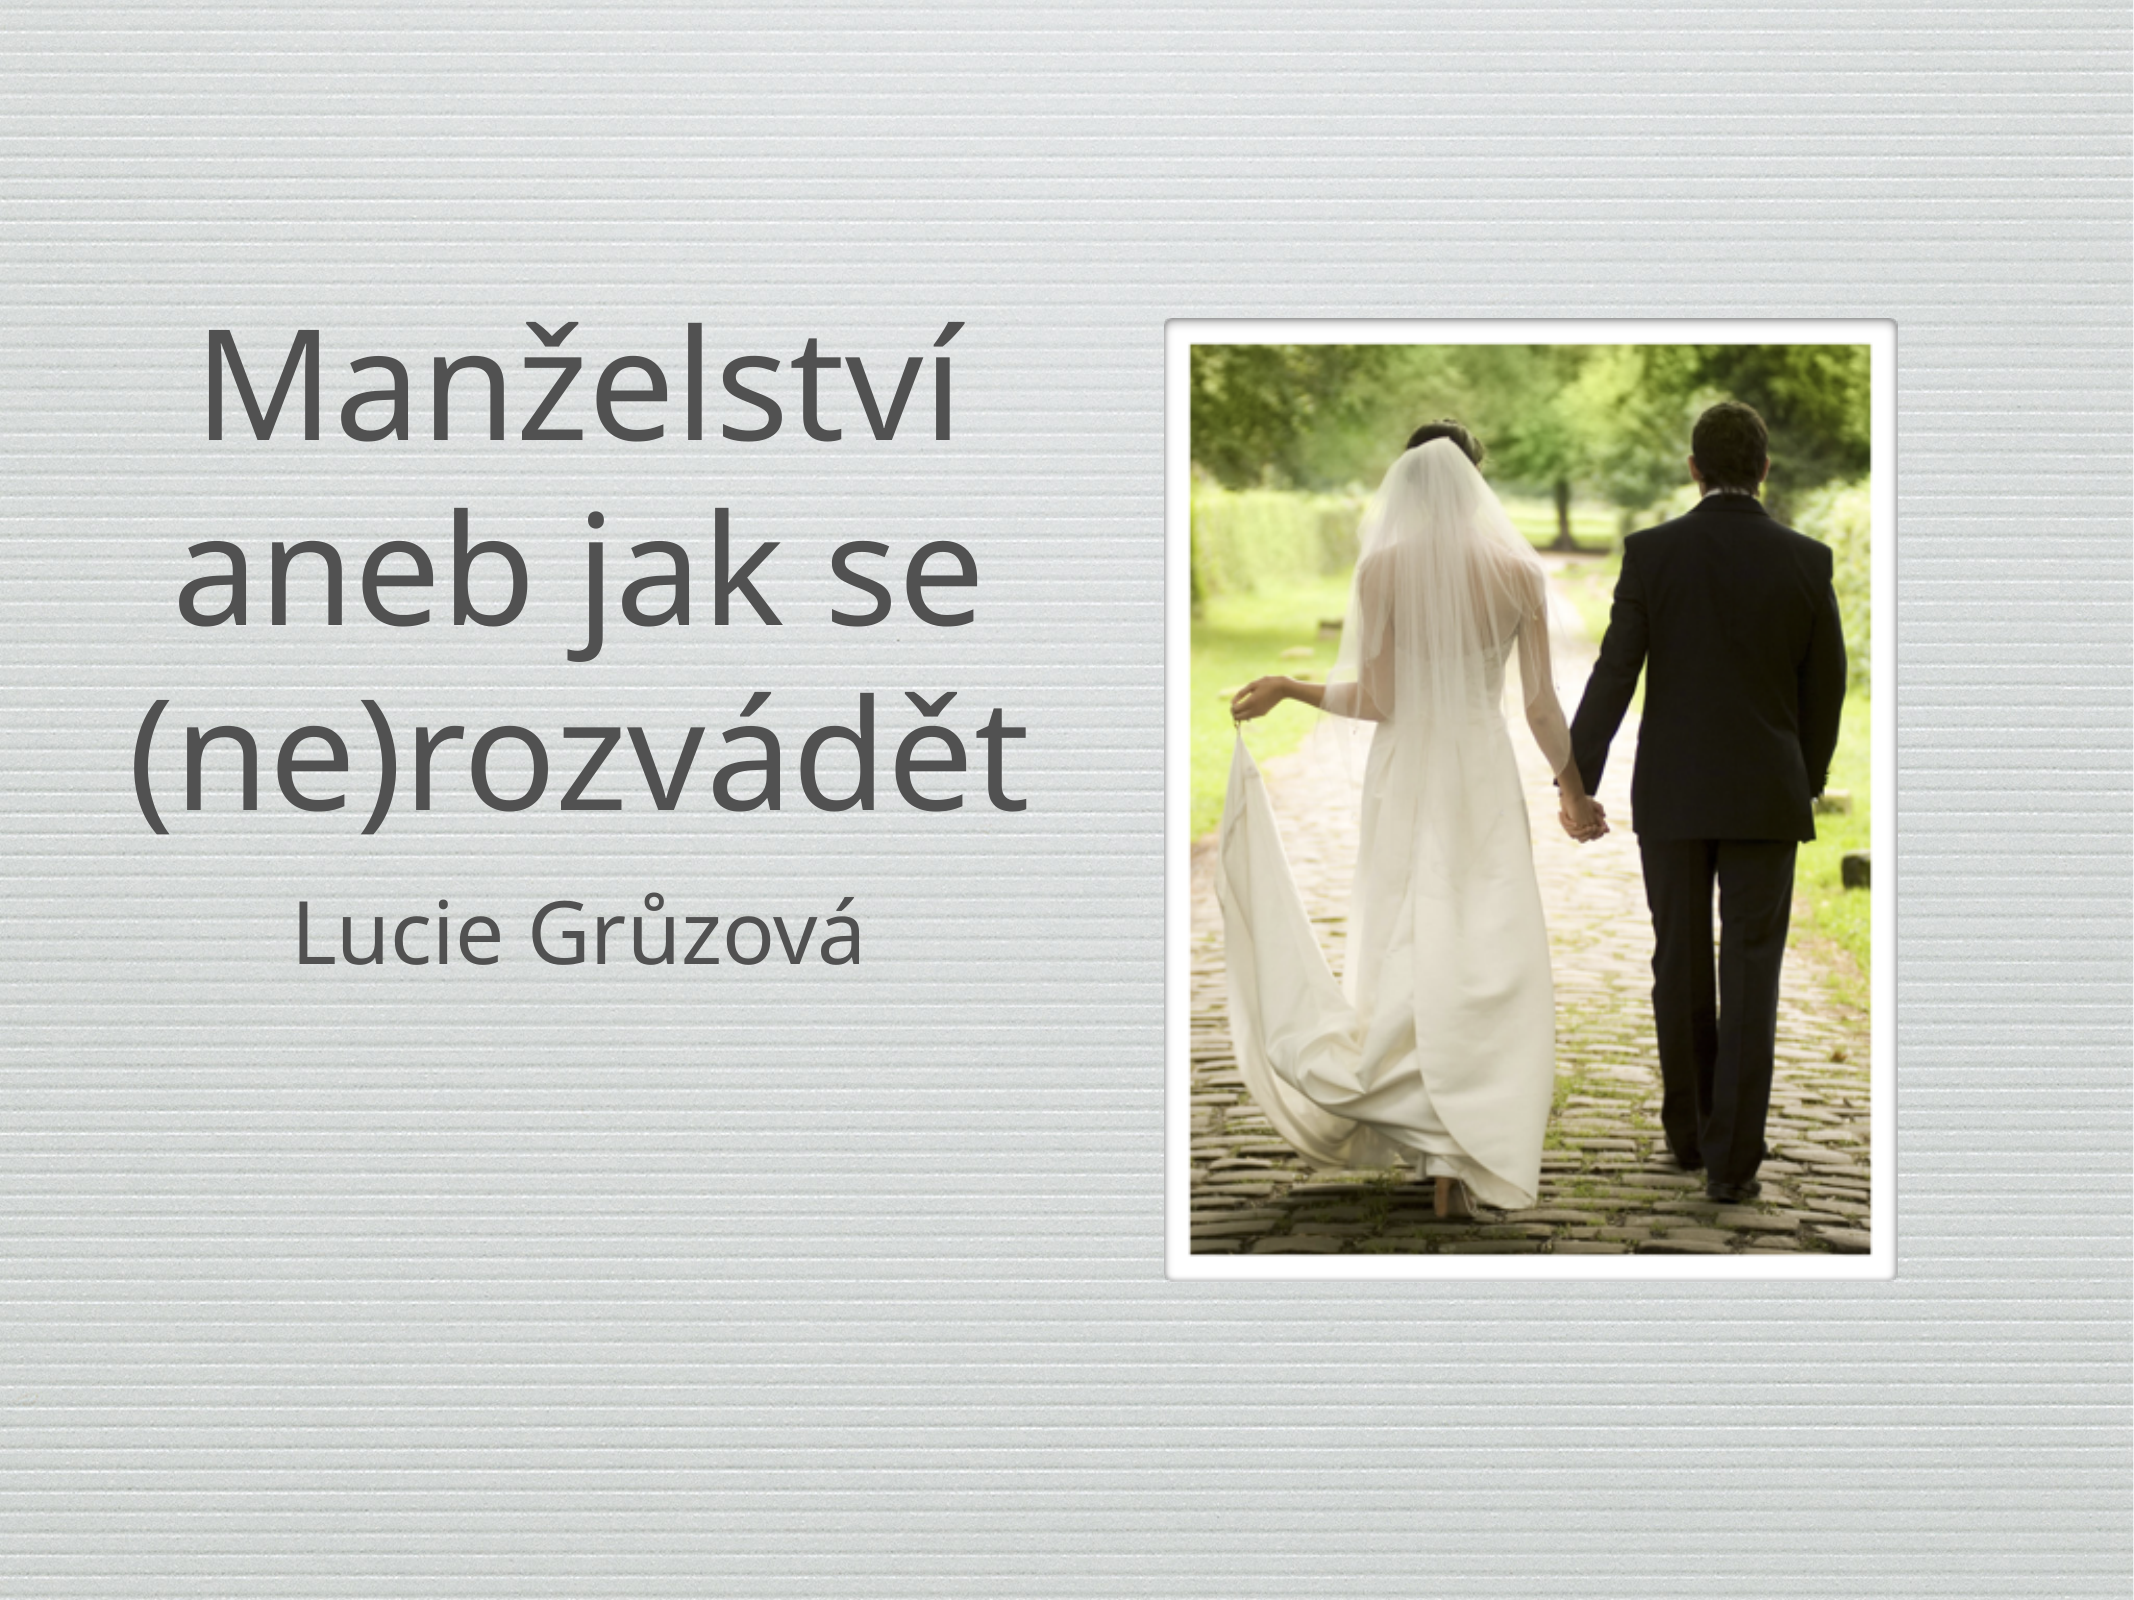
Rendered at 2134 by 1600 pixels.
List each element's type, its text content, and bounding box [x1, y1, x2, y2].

title Manželství aneb jak se (ne)rozvádět [89, 241, 1070, 851]
list Lucie Grůzová [89, 868, 1070, 1401]
picture [0, 0, 2134, 1600]
